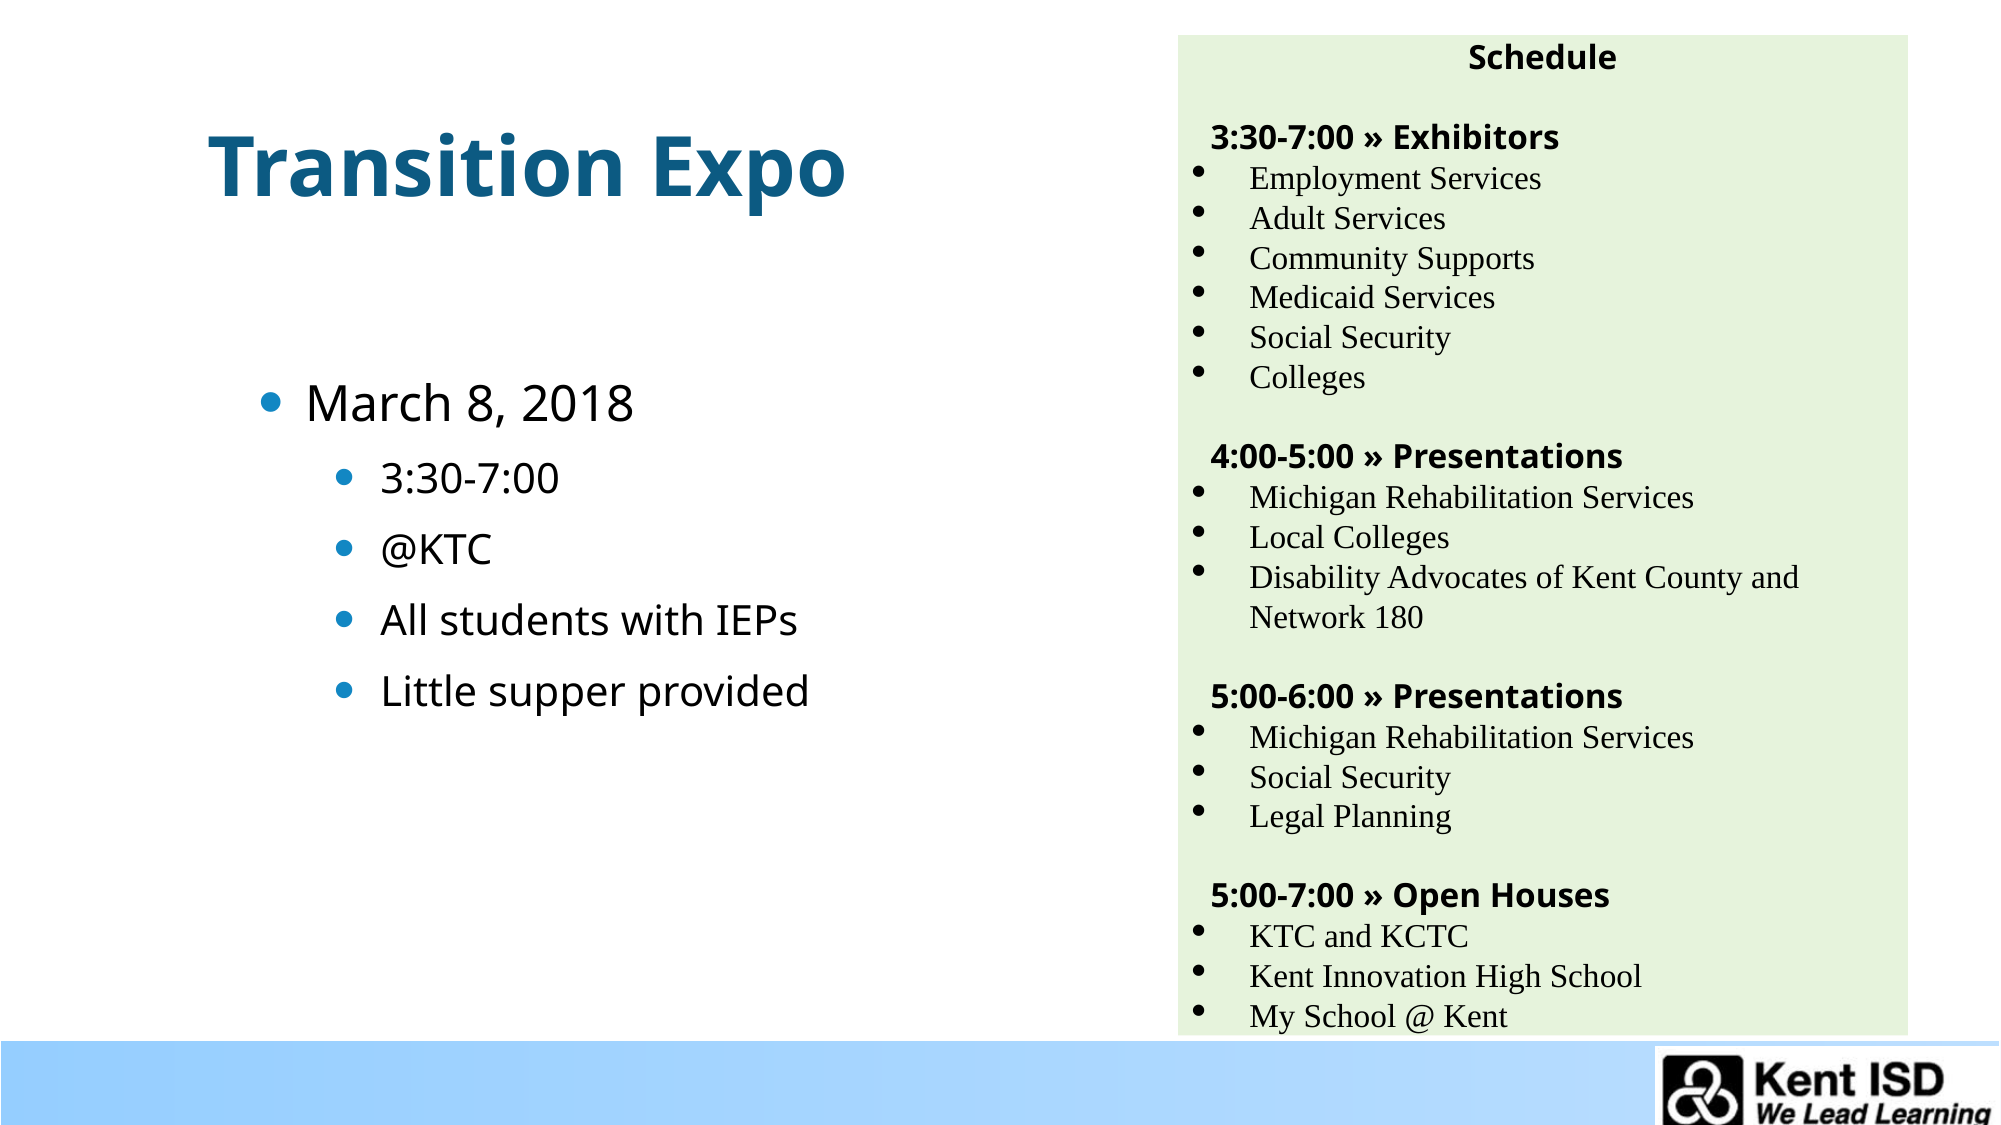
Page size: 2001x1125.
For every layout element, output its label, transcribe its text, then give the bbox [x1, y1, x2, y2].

list March 8, 2018 3:30-7:00 @KTC All students with IEPs Little supper provided [243, 217, 867, 950]
text_box Schedule 3:30-7:00 » Exhibitors Employment Services Adult Services Community Supports Medicaid Services Social Security Colleges 4:00-5:00 » Presentations Michigan Rehabilitation Services Local Colleges Disability Advocates of Kent County and Network 180 5:00-6:00 » Presentations Michigan Rehabilitation Services Social Security Legal Planning 5:00-7:00 » Open Houses KTC and KCTC Kent Innovation High School My School @ Kent [1177, 34, 1909, 1037]
title Transition Expo [101, 78, 955, 248]
picture [1655, 1046, 2000, 1125]
